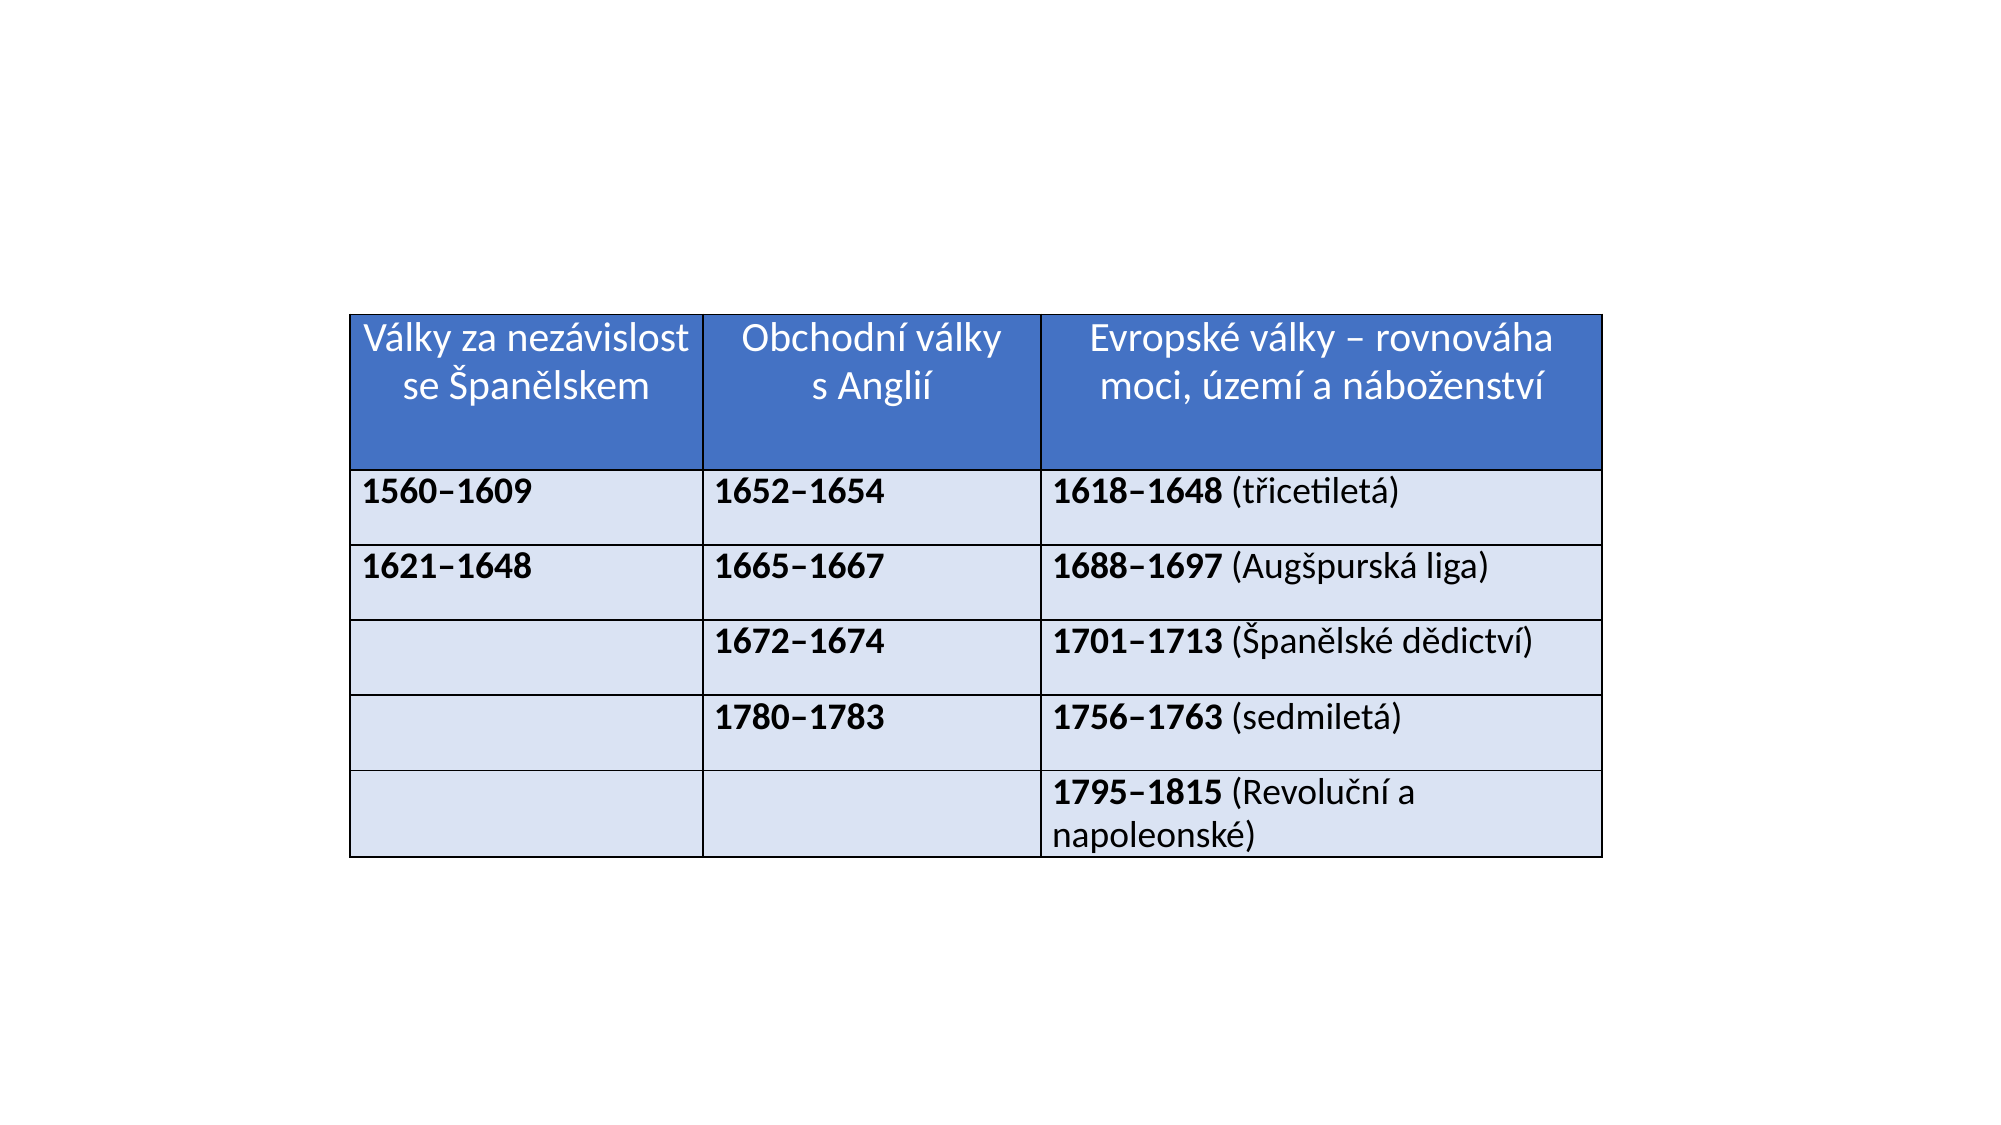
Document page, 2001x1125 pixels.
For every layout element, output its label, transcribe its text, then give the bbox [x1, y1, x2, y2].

table_cell 1560–1609 [351, 471, 702, 544]
table_cell 1672–1674 [704, 621, 1040, 694]
table_cell 1621–1648 [351, 546, 702, 619]
table_cell 1780–1783 [704, 696, 1040, 770]
table_cell [351, 696, 702, 770]
table_cell [704, 771, 1040, 856]
table_cell 1701–1713 (Španělské dědictví) [1042, 621, 1601, 694]
table_cell 1652–1654 [704, 471, 1040, 544]
table_header Obchodní války s Anglií [704, 315, 1040, 469]
table_cell 1618–1648 (třicetiletá) [1042, 471, 1601, 544]
table_cell 1756–1763 (sedmiletá) [1042, 696, 1601, 770]
table_cell 1665–1667 [704, 546, 1040, 619]
table_cell [351, 621, 702, 694]
table_cell 1795–1815 (Revoluční a napoleonské) [1042, 771, 1601, 856]
table_header Války za nezávislost se Španělskem [351, 315, 702, 469]
table_cell [351, 771, 702, 856]
table_header Evropské války – rovnováha moci, území a náboženství [1042, 315, 1601, 469]
table_cell 1688–1697 (Augšpurská liga) [1042, 546, 1601, 619]
